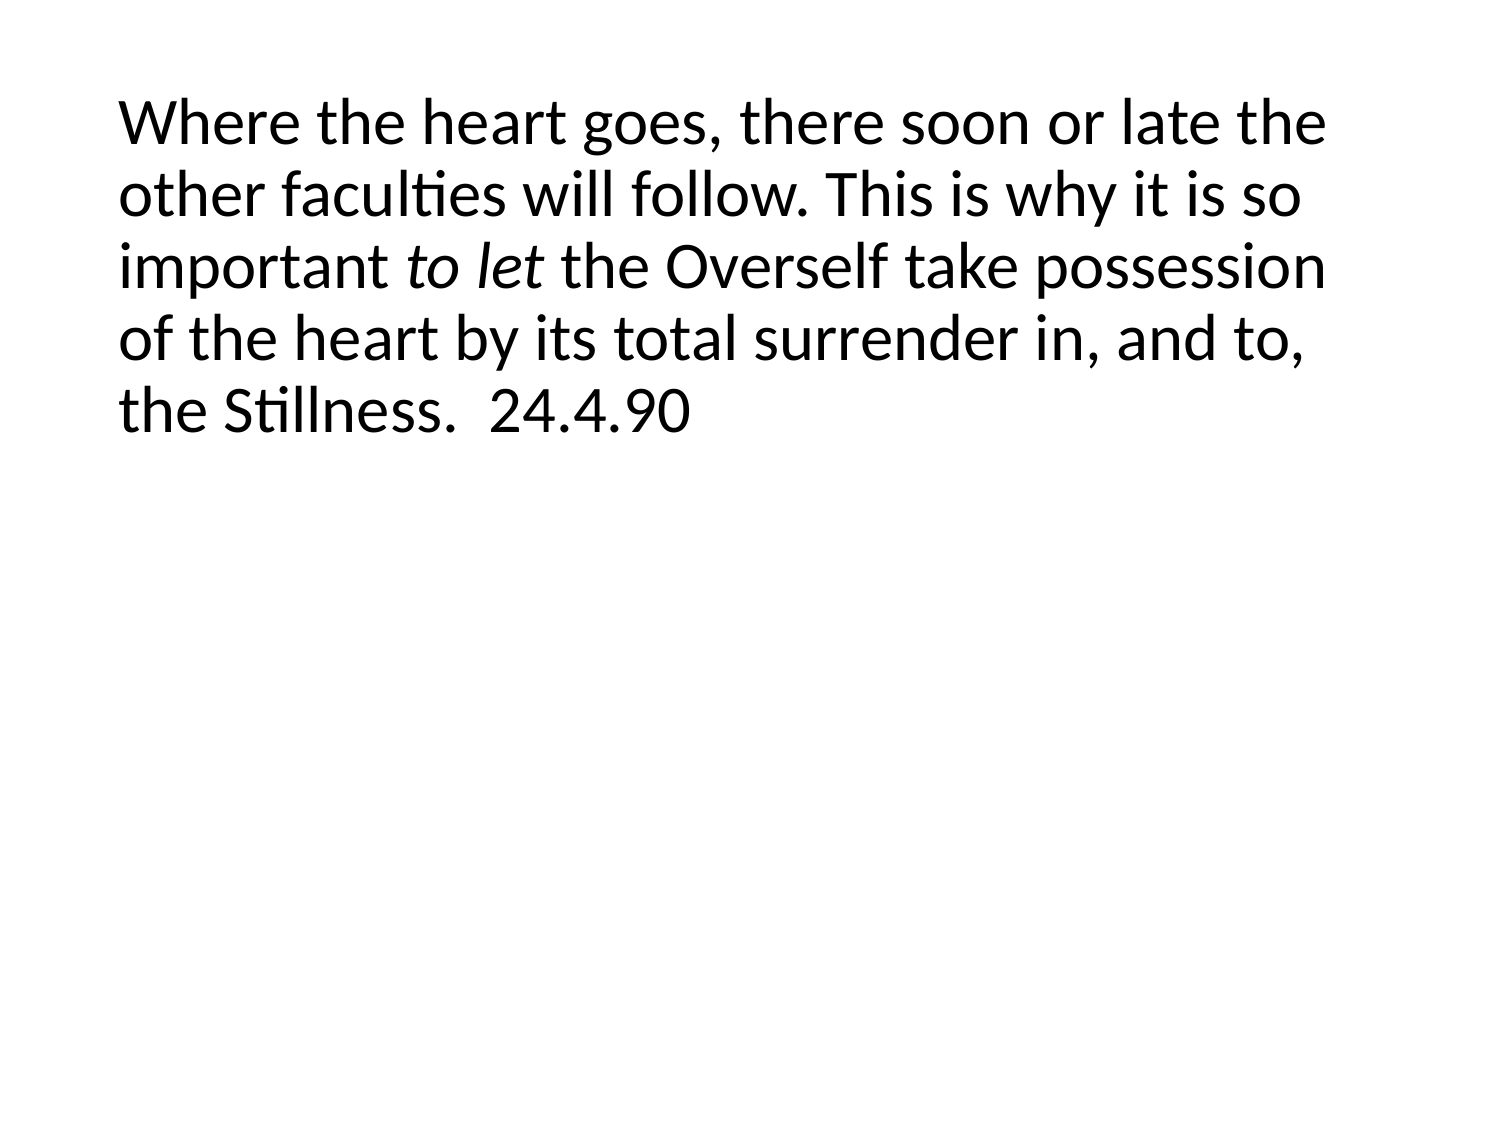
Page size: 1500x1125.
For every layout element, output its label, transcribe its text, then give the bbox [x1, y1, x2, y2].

list Where the heart goes, there soon or late the other faculties will follow. This is why it is so important to let the Overself take possession of the heart by its total surrender in, and to, the Stillness. 24.4.90 [103, 79, 1397, 1014]
